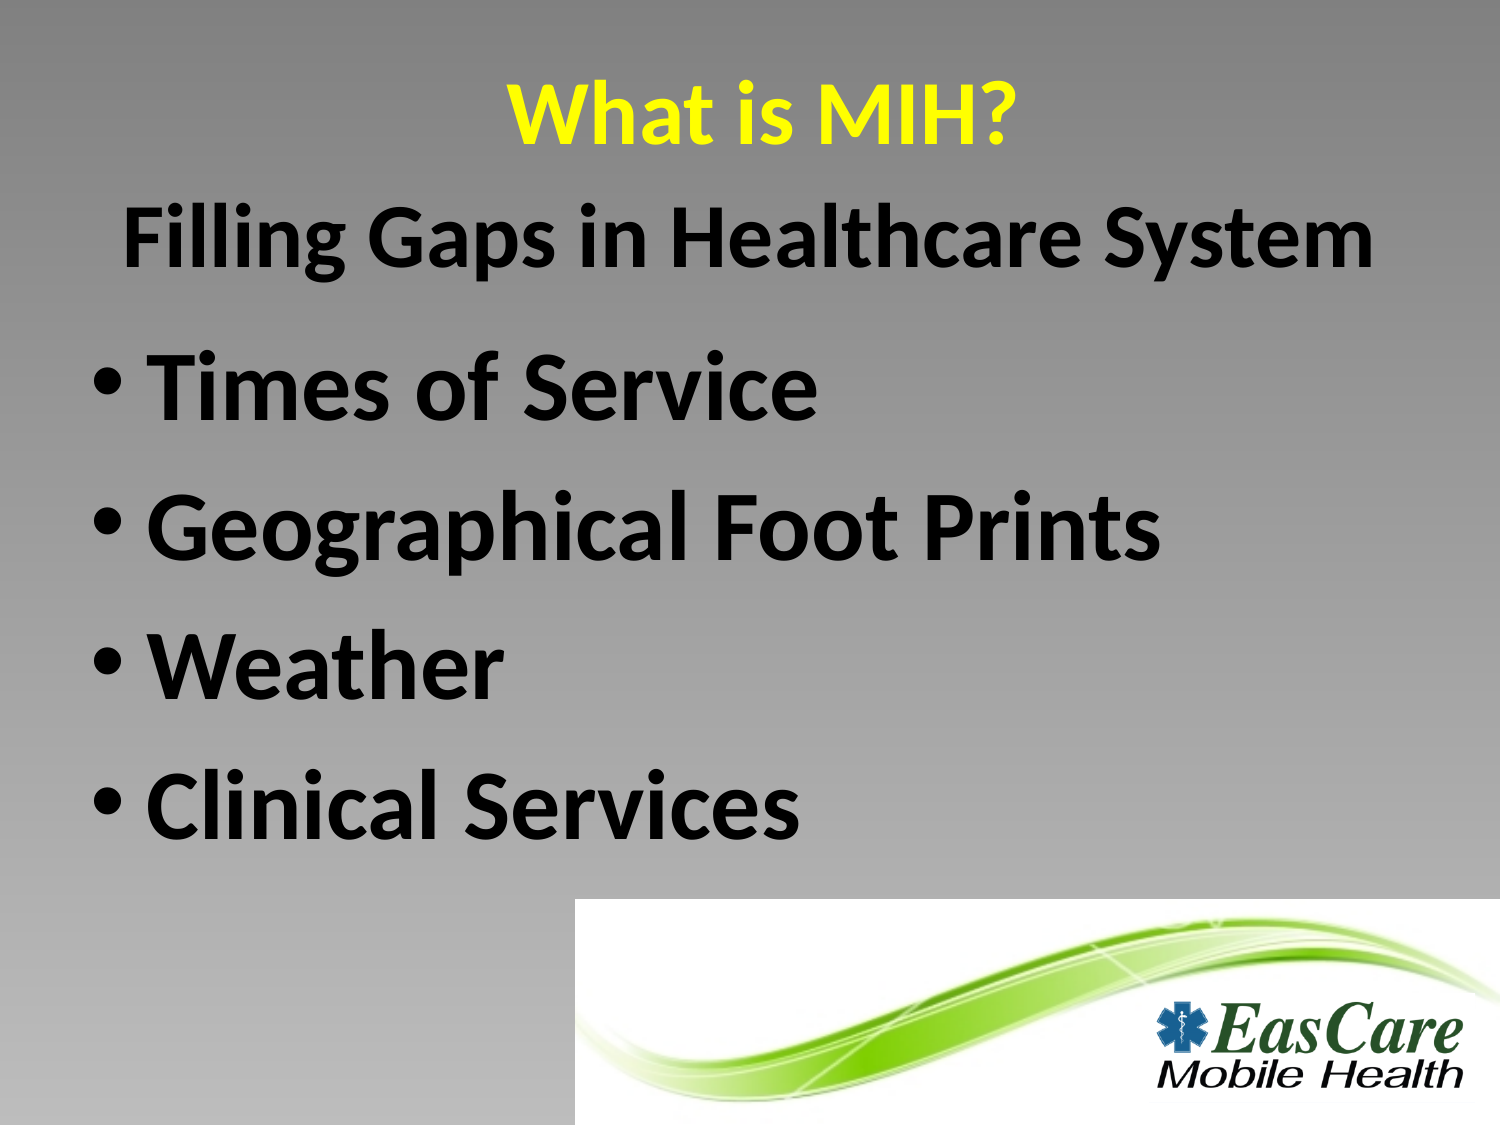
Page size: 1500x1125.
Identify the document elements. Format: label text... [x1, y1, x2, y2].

text_box What is MIH? [491, 45, 1037, 170]
picture [574, 899, 1500, 1125]
list Times of Service Geographical Foot Prints Weather Clinical Services [75, 312, 1425, 1063]
title Filling Gaps in Healthcare System [75, 137, 1425, 312]
